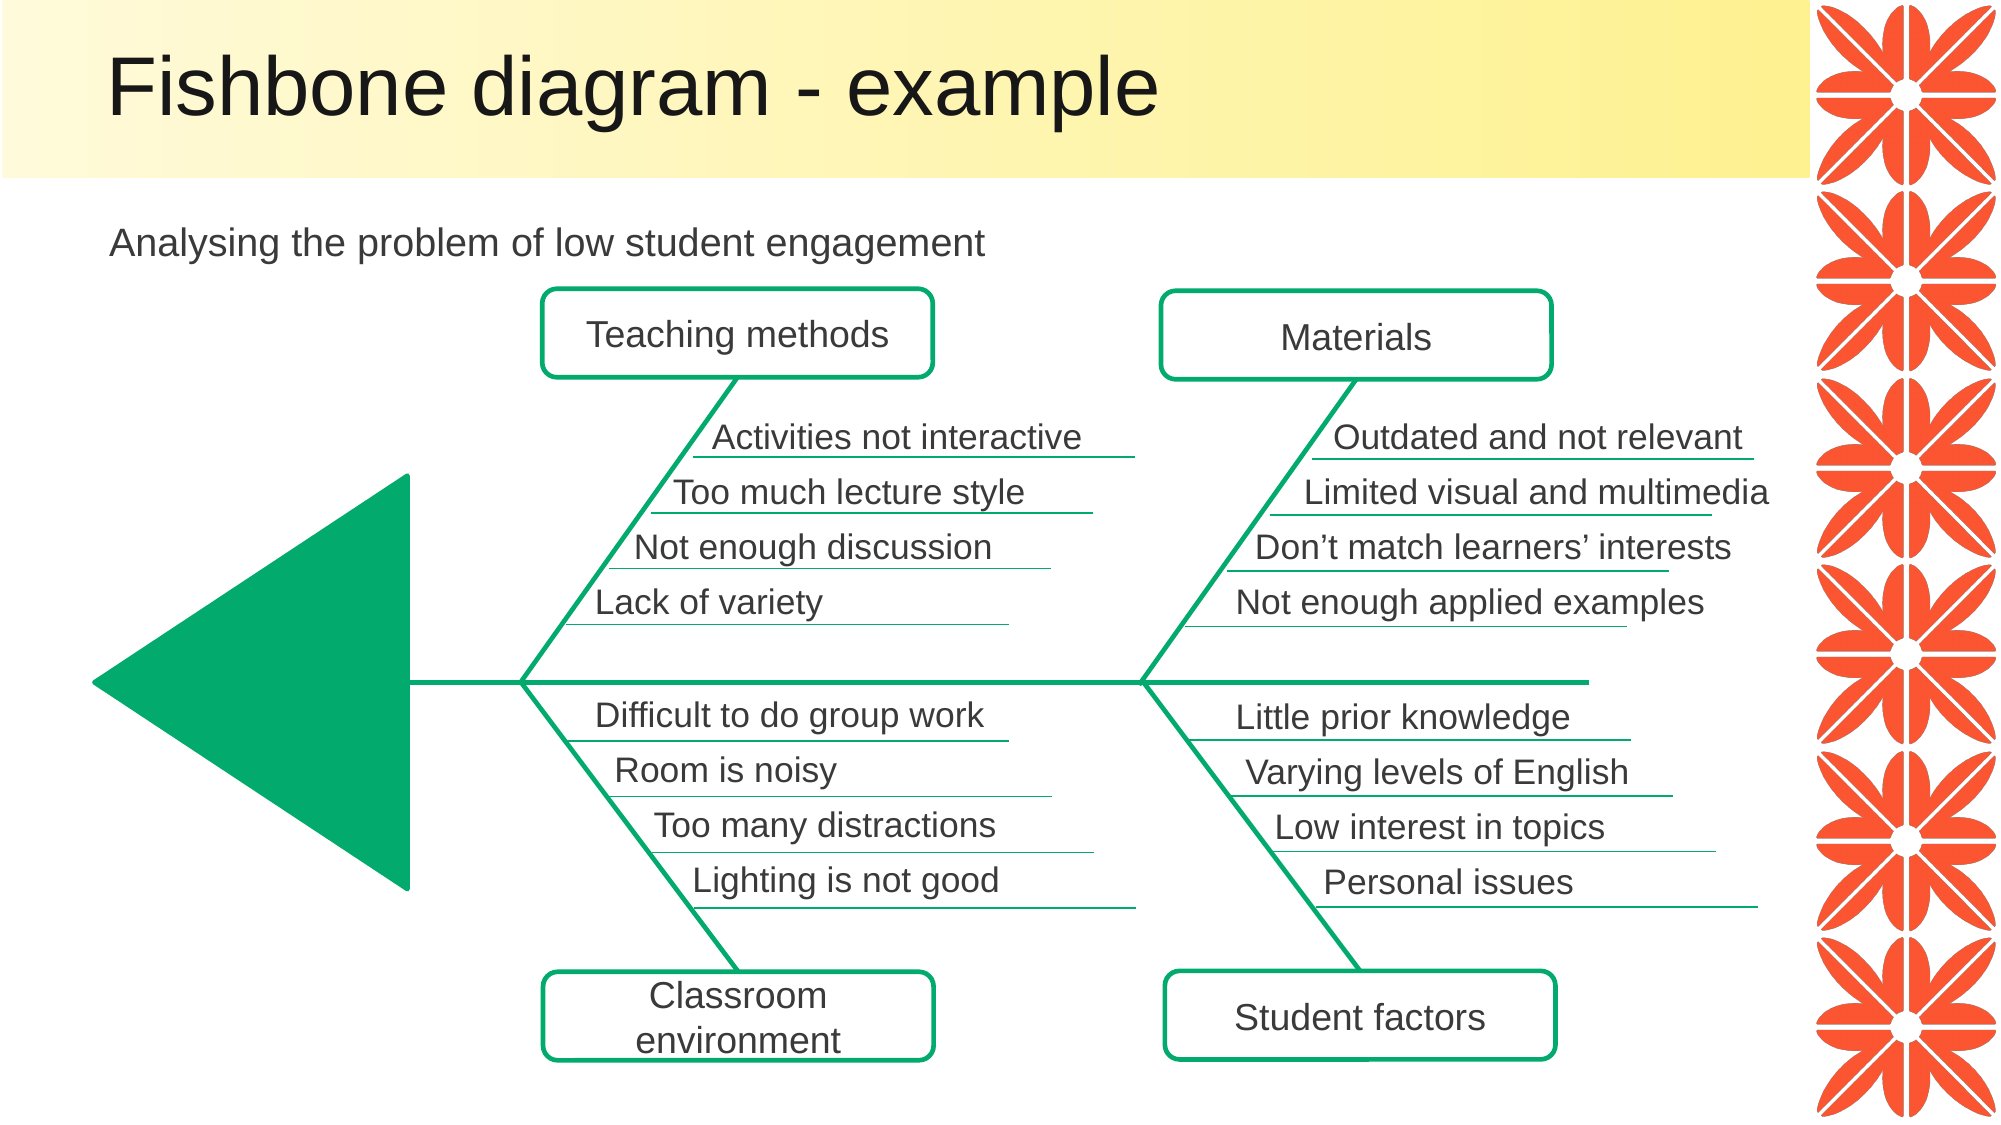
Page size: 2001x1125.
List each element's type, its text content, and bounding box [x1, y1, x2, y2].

text_box Analysing the problem of low student engagement [94, 209, 1582, 272]
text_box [94, 288, 1831, 1061]
title Fishbone diagram - example [2, 0, 1810, 178]
picture [1811, 0, 2000, 1122]
